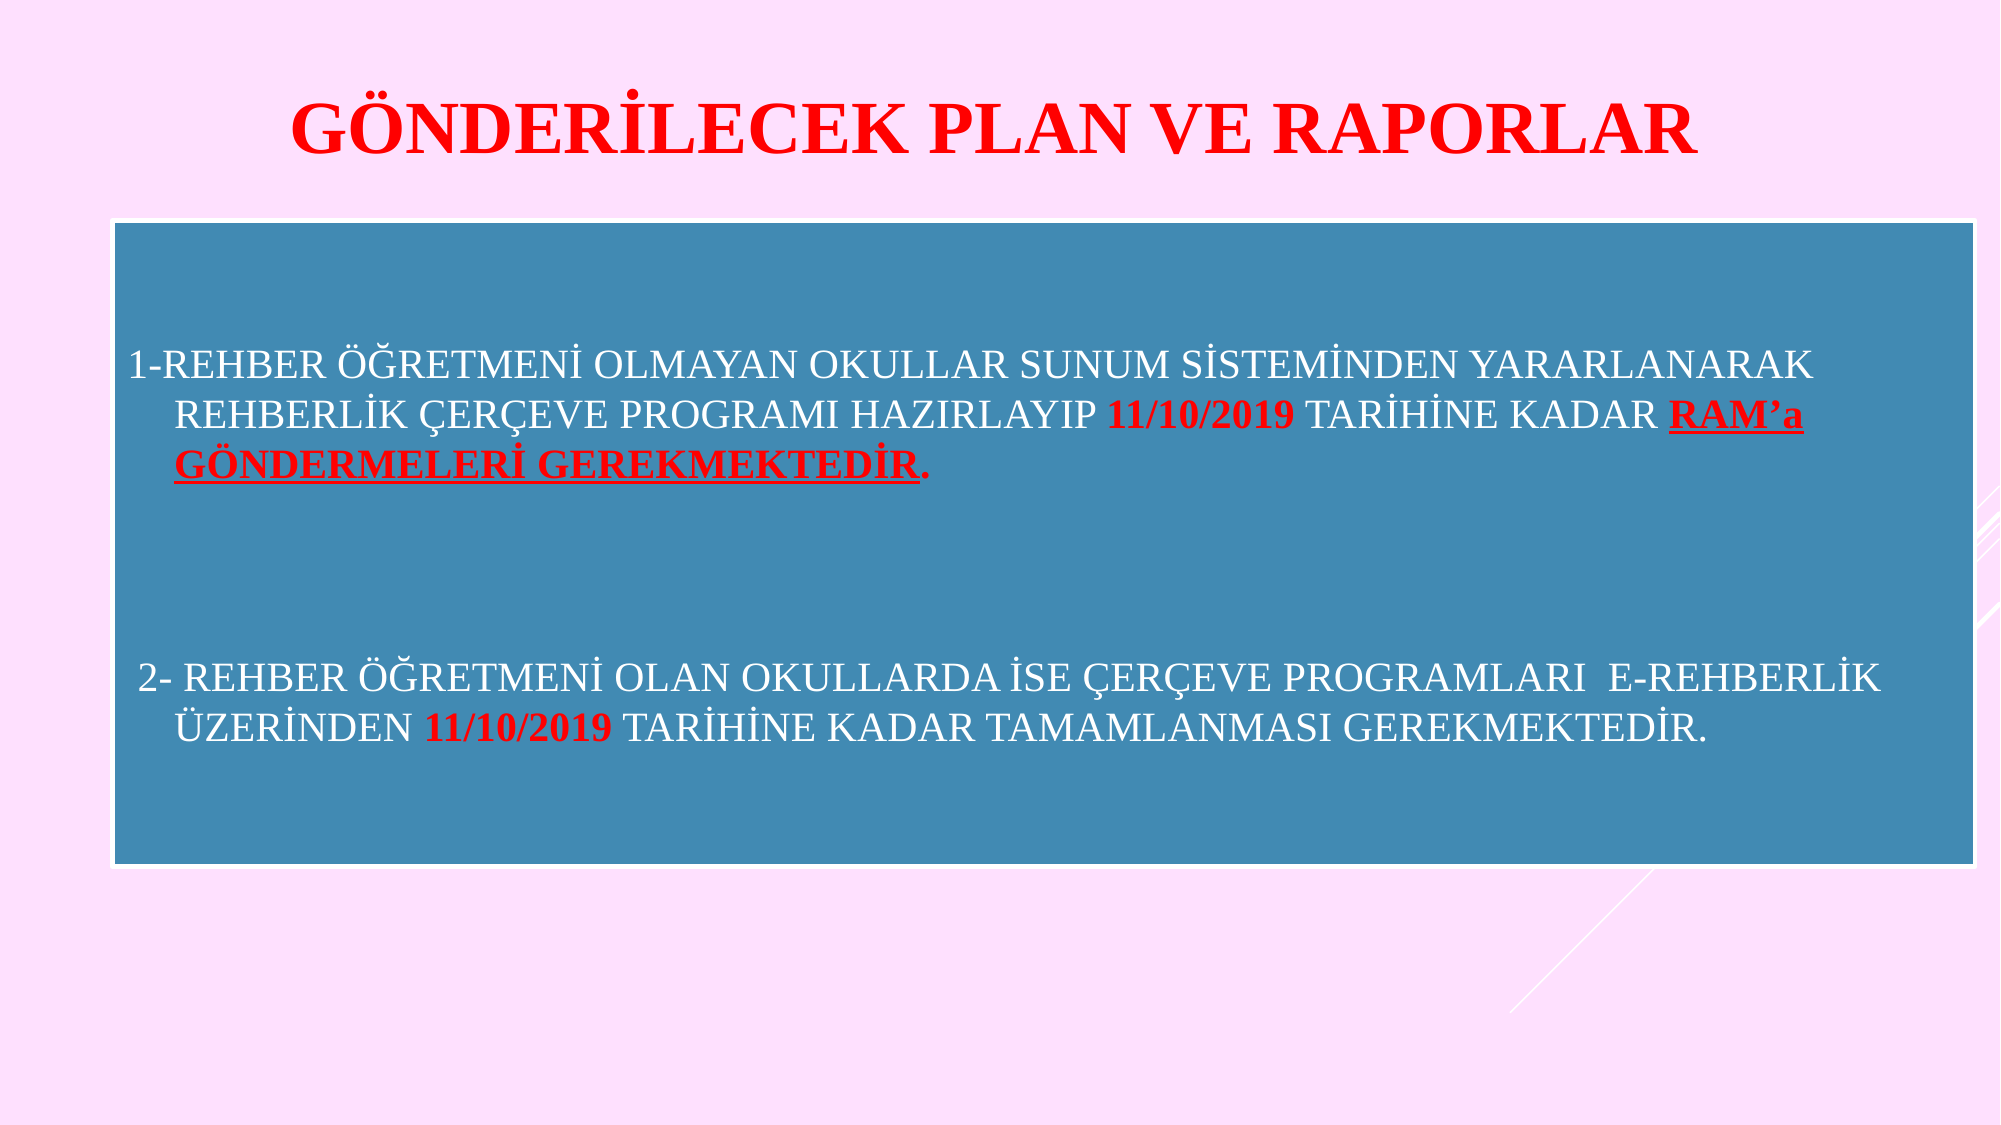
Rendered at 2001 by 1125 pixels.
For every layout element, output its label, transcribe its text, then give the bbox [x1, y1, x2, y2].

list 1-REHBER ÖĞRETMENİ OLMAYAN OKULLAR SUNUM SİSTEMİNDEN YARARLANARAK REHBERLİK ÇERÇEVE PROGRAMI HAZIRLAYIP 11/10/2019 TARİHİNE KADAR RAM’a GÖNDERMELERİ GEREKMEKTEDİR. 2- REHBER ÖĞRETMENİ OLAN OKULLARDA İSE ÇERÇEVE PROGRAMLARI E-REHBERLİK ÜZERİNDEN 11/10/2019 TARİHİNE KADAR TAMAMLANMASI GEREKMEKTEDİR. [110, 218, 1977, 869]
title GÖNDERİLECEK PLAN VE RAPORLAR [47, 59, 1941, 278]
